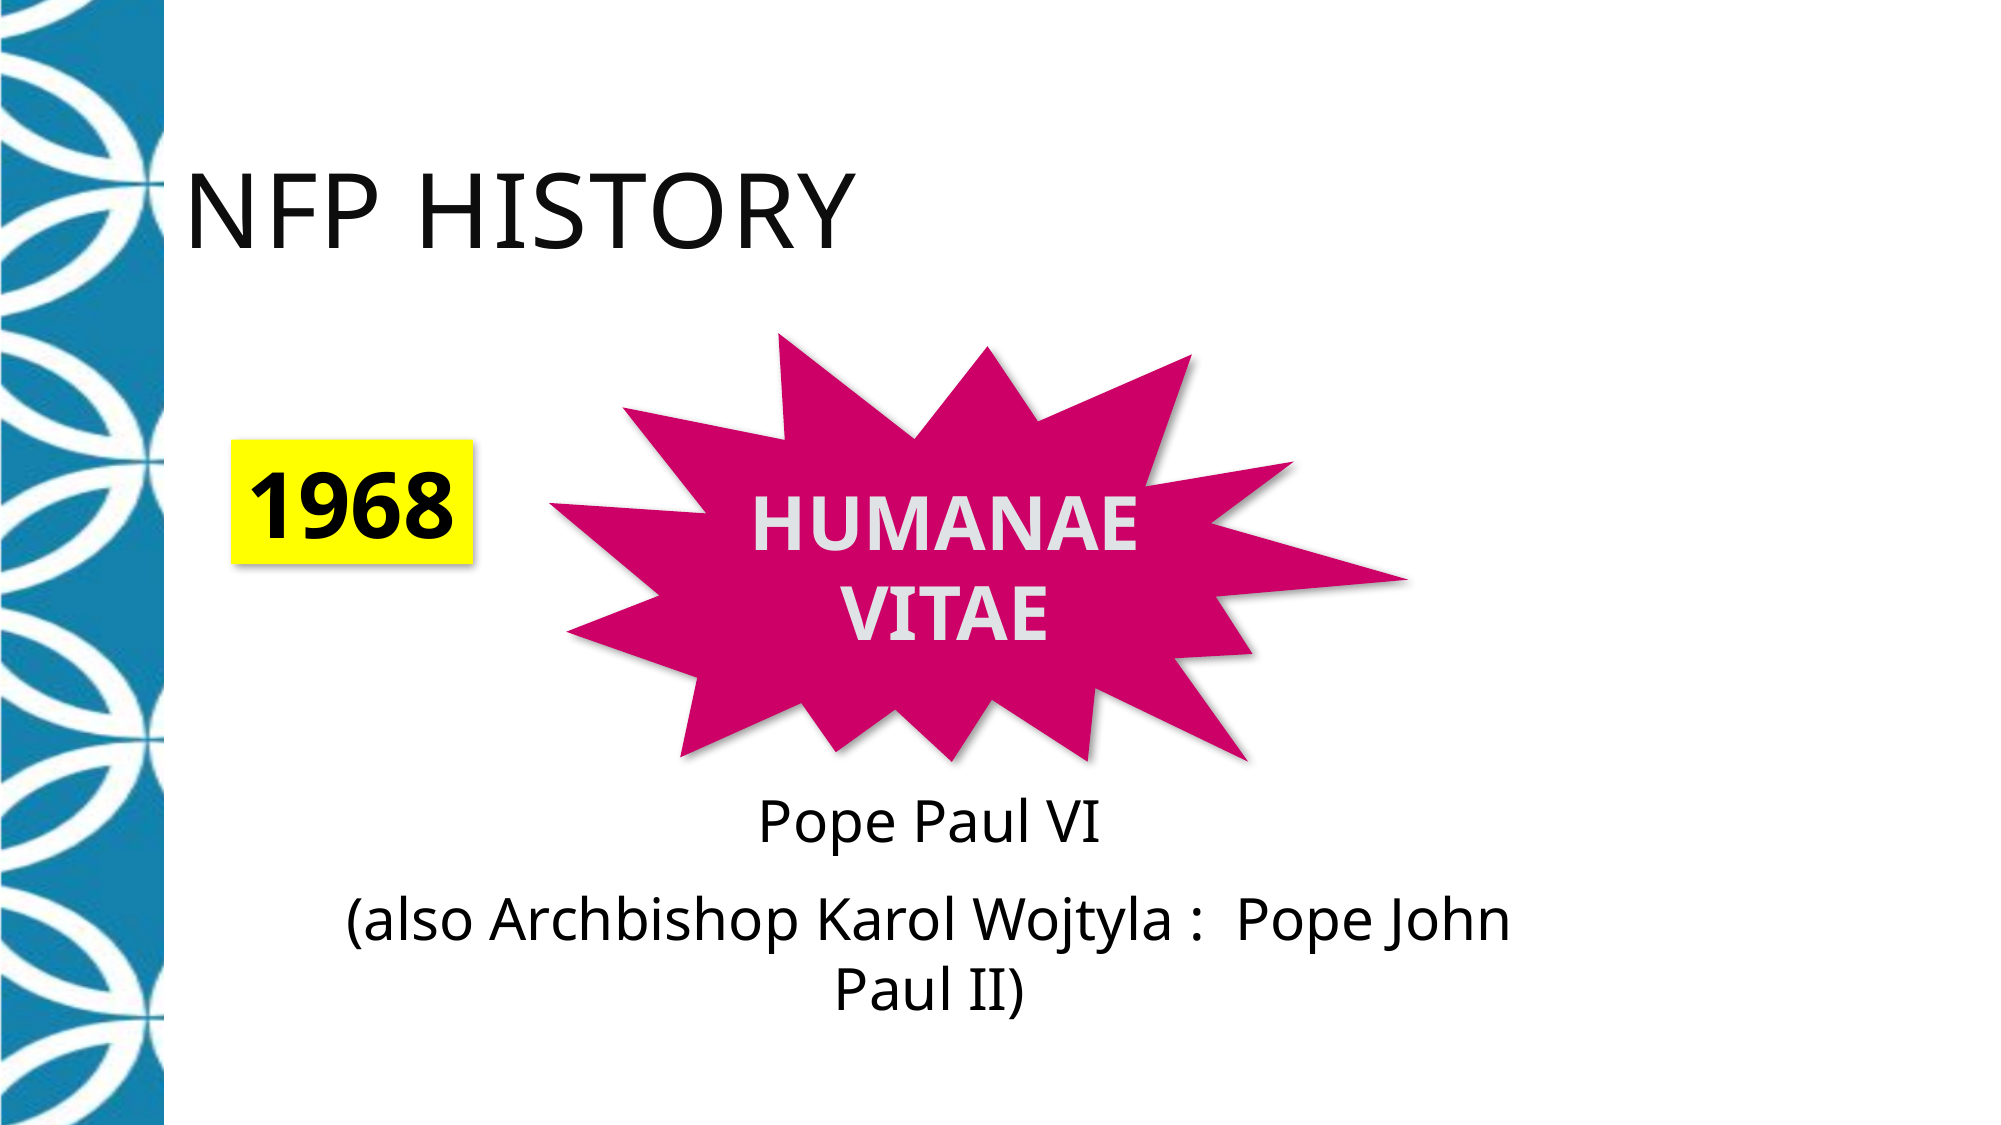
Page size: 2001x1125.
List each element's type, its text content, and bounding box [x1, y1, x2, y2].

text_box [546, 303, 1398, 828]
picture [0, 0, 645, 1125]
text_box 1968 [231, 439, 473, 475]
text_box Pope Paul VI (also Archbishop Karol Wojtyla : Pope John Paul II) [299, 777, 1559, 1075]
title NFP HISTORY [168, 96, 1763, 342]
